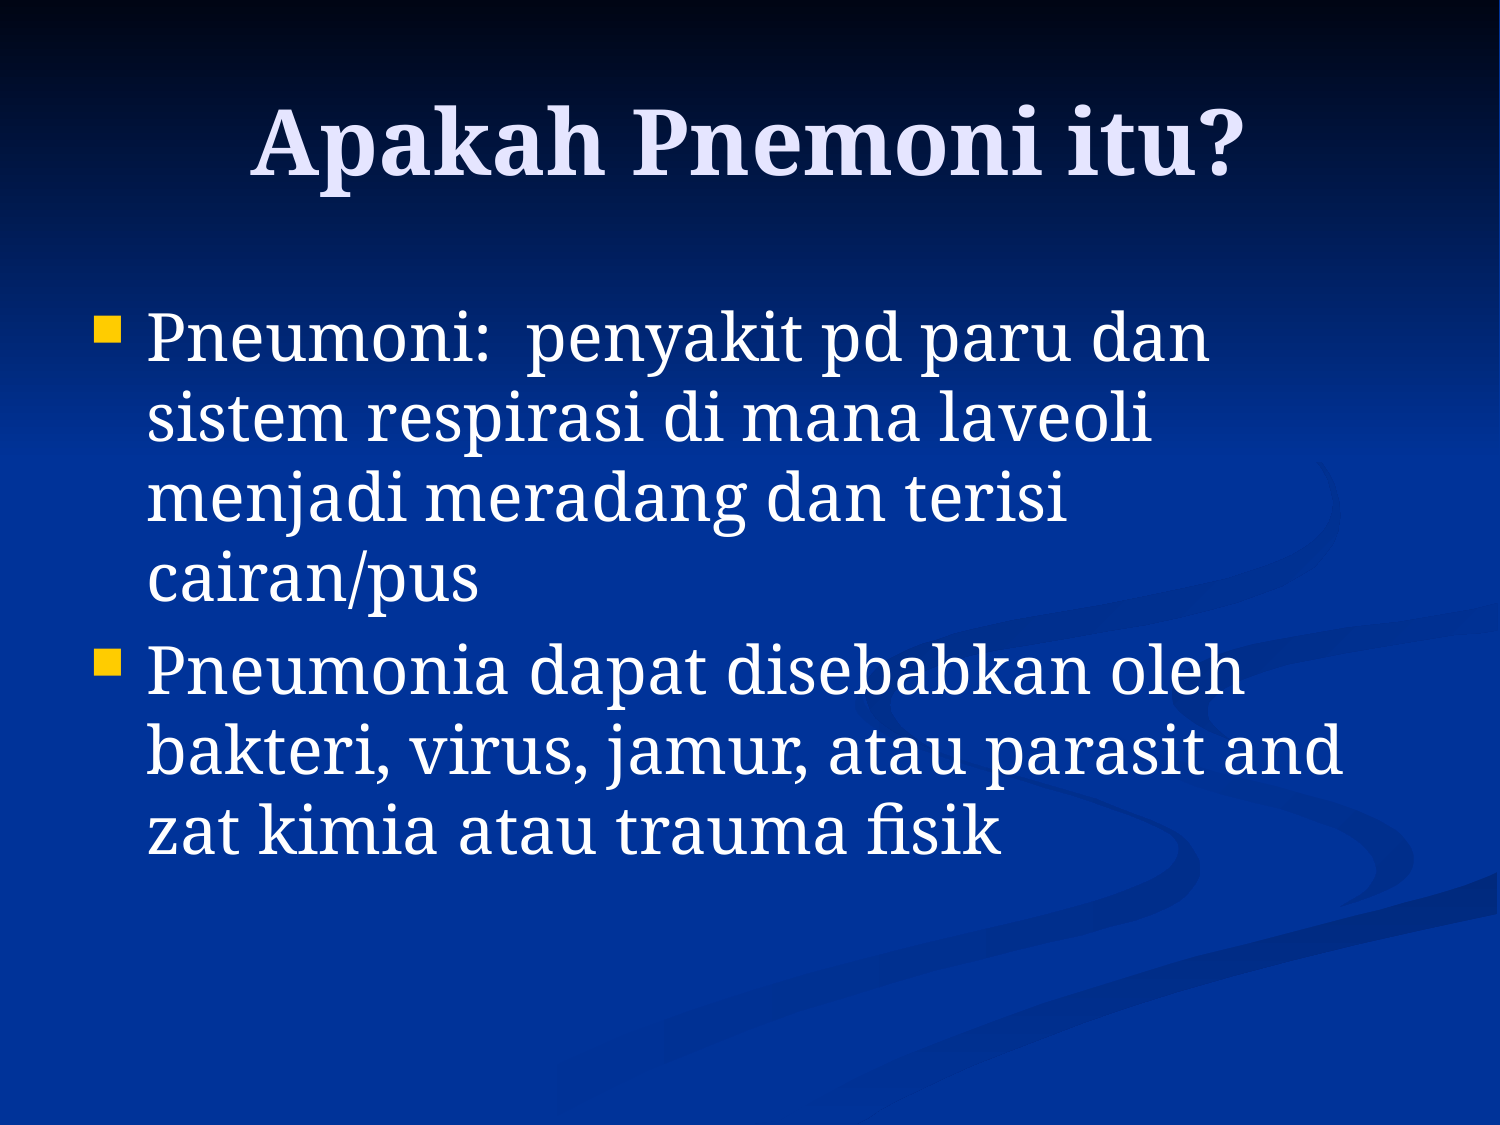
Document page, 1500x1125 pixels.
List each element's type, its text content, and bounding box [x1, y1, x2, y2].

list Pneumoni: penyakit pd paru dan sistem respirasi di mana laveoli menjadi meradang dan terisi cairan/pus Pneumonia dapat disebabkan oleh bakteri, virus, jamur, atau parasit and zat kimia atau trauma fisik [74, 287, 1426, 1125]
title Apakah Pnemoni itu? [74, 44, 1426, 233]
